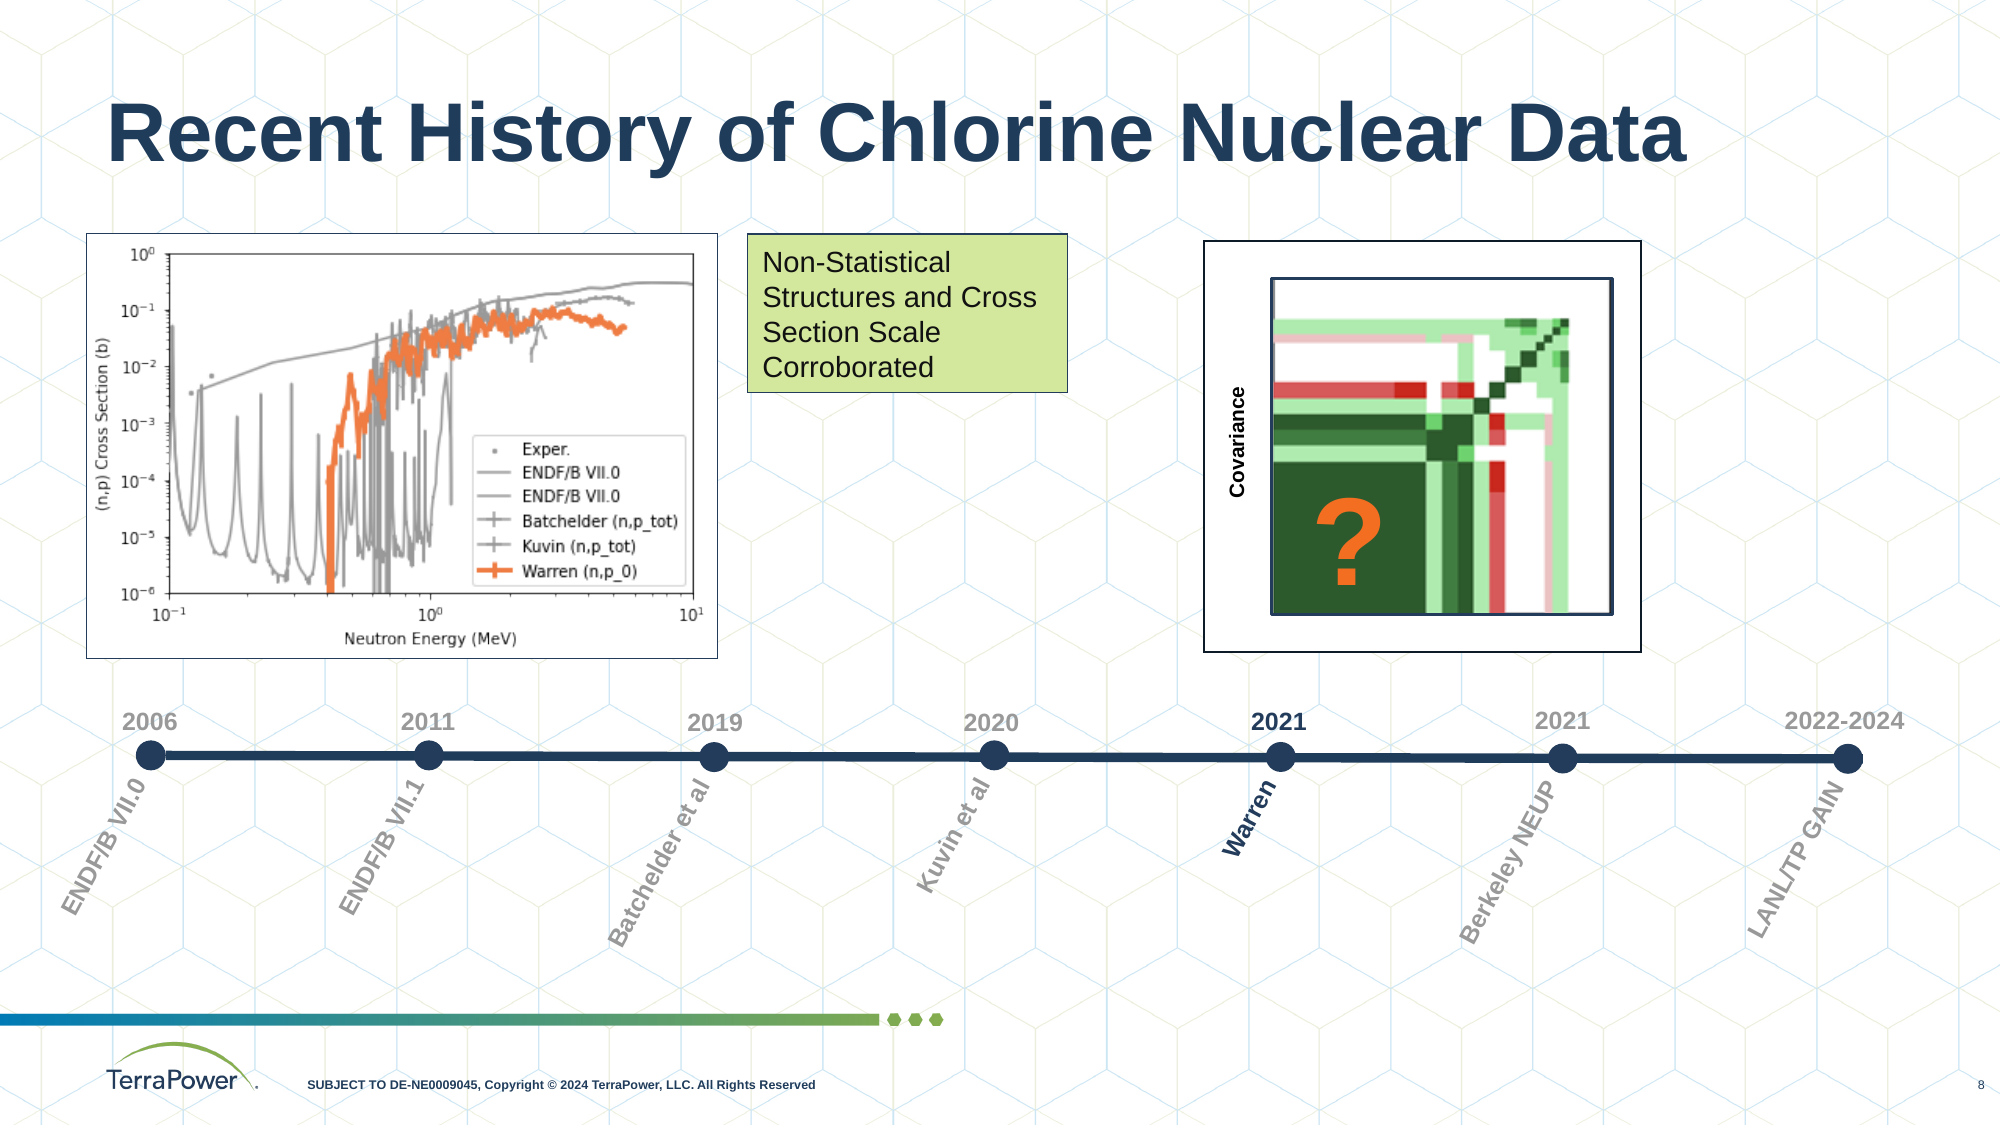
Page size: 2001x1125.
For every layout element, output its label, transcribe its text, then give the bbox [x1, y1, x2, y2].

slide_number 8 [1550, 1054, 2000, 1115]
list Recent History of Chlorine Nuclear Data [106, 89, 1894, 180]
text_box ? [1296, 613, 1403, 618]
picture [0, 0, 2000, 1125]
text_box [1203, 240, 1642, 653]
text_box Non-Statistical Structures and Cross Section Scale Corroborated [746, 233, 1069, 393]
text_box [79, 697, 1920, 1033]
text_box Covariance [1215, 371, 1256, 514]
